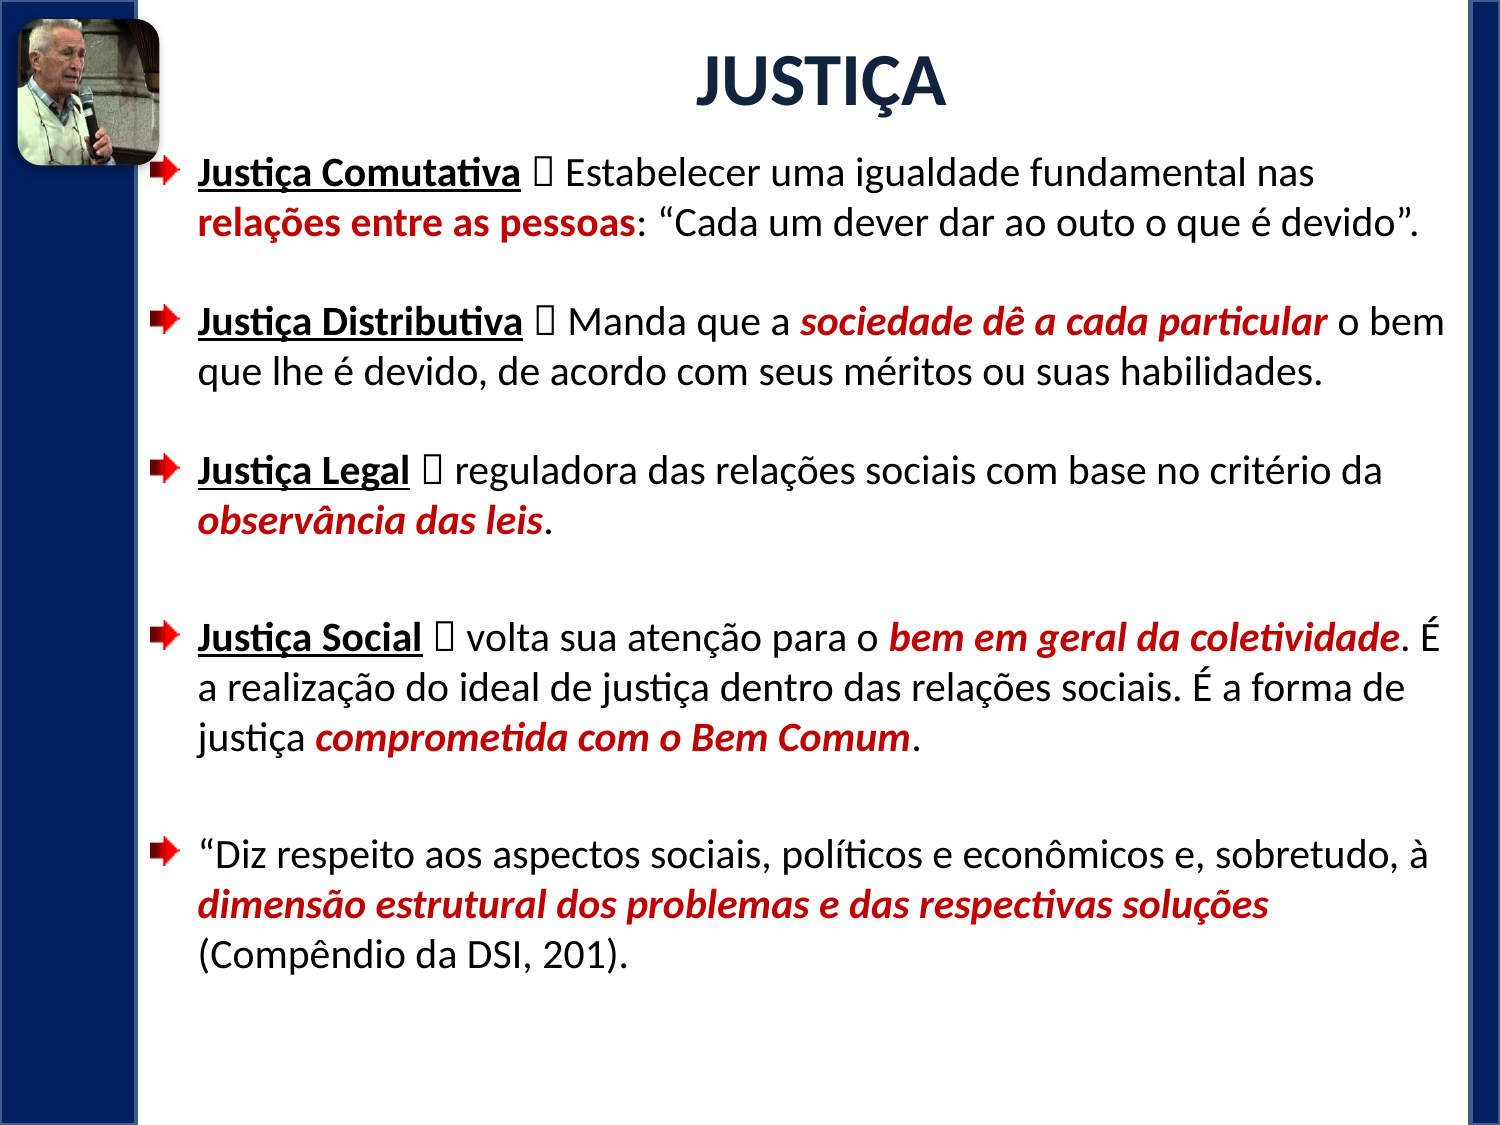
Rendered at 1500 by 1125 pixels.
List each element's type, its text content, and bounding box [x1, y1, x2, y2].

text_box Justiça Comutativa  Estabelecer uma igualdade fundamental nas relações entre as pessoas: “Cada um dever dar ao outo o que é devido”. Justiça Distributiva  Manda que a sociedade dê a cada particular o bem que lhe é devido, de acordo com seus méritos ou suas habilidades. Justiça Legal  reguladora das relações sociais com base no critério da observância das leis. Justiça Social  volta sua atenção para o bem em geral da coletividade. É a realização do ideal de justiça dentro das relações sociais. É a forma de justiça comprometida com o Bem Comum. “Diz respeito aos aspectos sociais, políticos e econômicos e, sobretudo, à dimensão estrutural dos problemas e das respectivas soluções (Compêndio da DSI, 201). [135, 137, 1471, 988]
picture [150, 836, 180, 866]
text_box [1468, 0, 1500, 1125]
picture [150, 620, 180, 650]
picture [17, 18, 180, 185]
text_box [0, 0, 138, 1125]
picture [150, 453, 180, 483]
title JUSTIÇA [194, 19, 1449, 132]
picture [150, 304, 180, 334]
